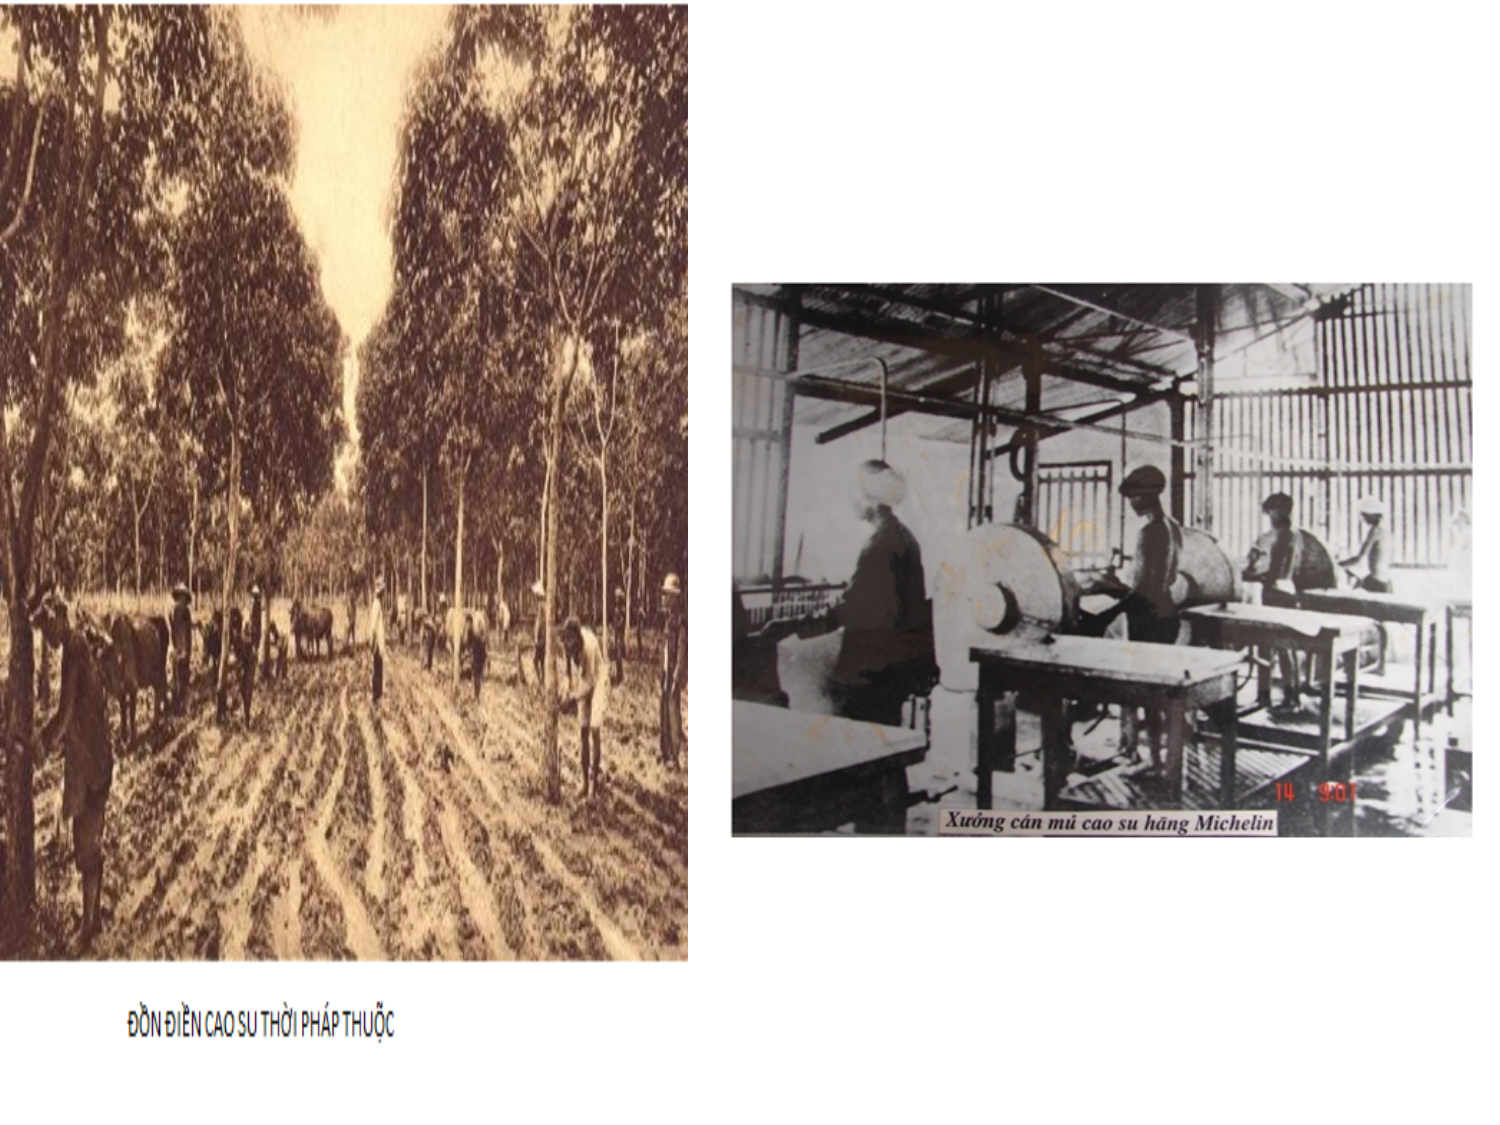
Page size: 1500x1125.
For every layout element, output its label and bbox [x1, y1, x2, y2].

picture [0, 0, 688, 1125]
list [724, 280, 1476, 844]
